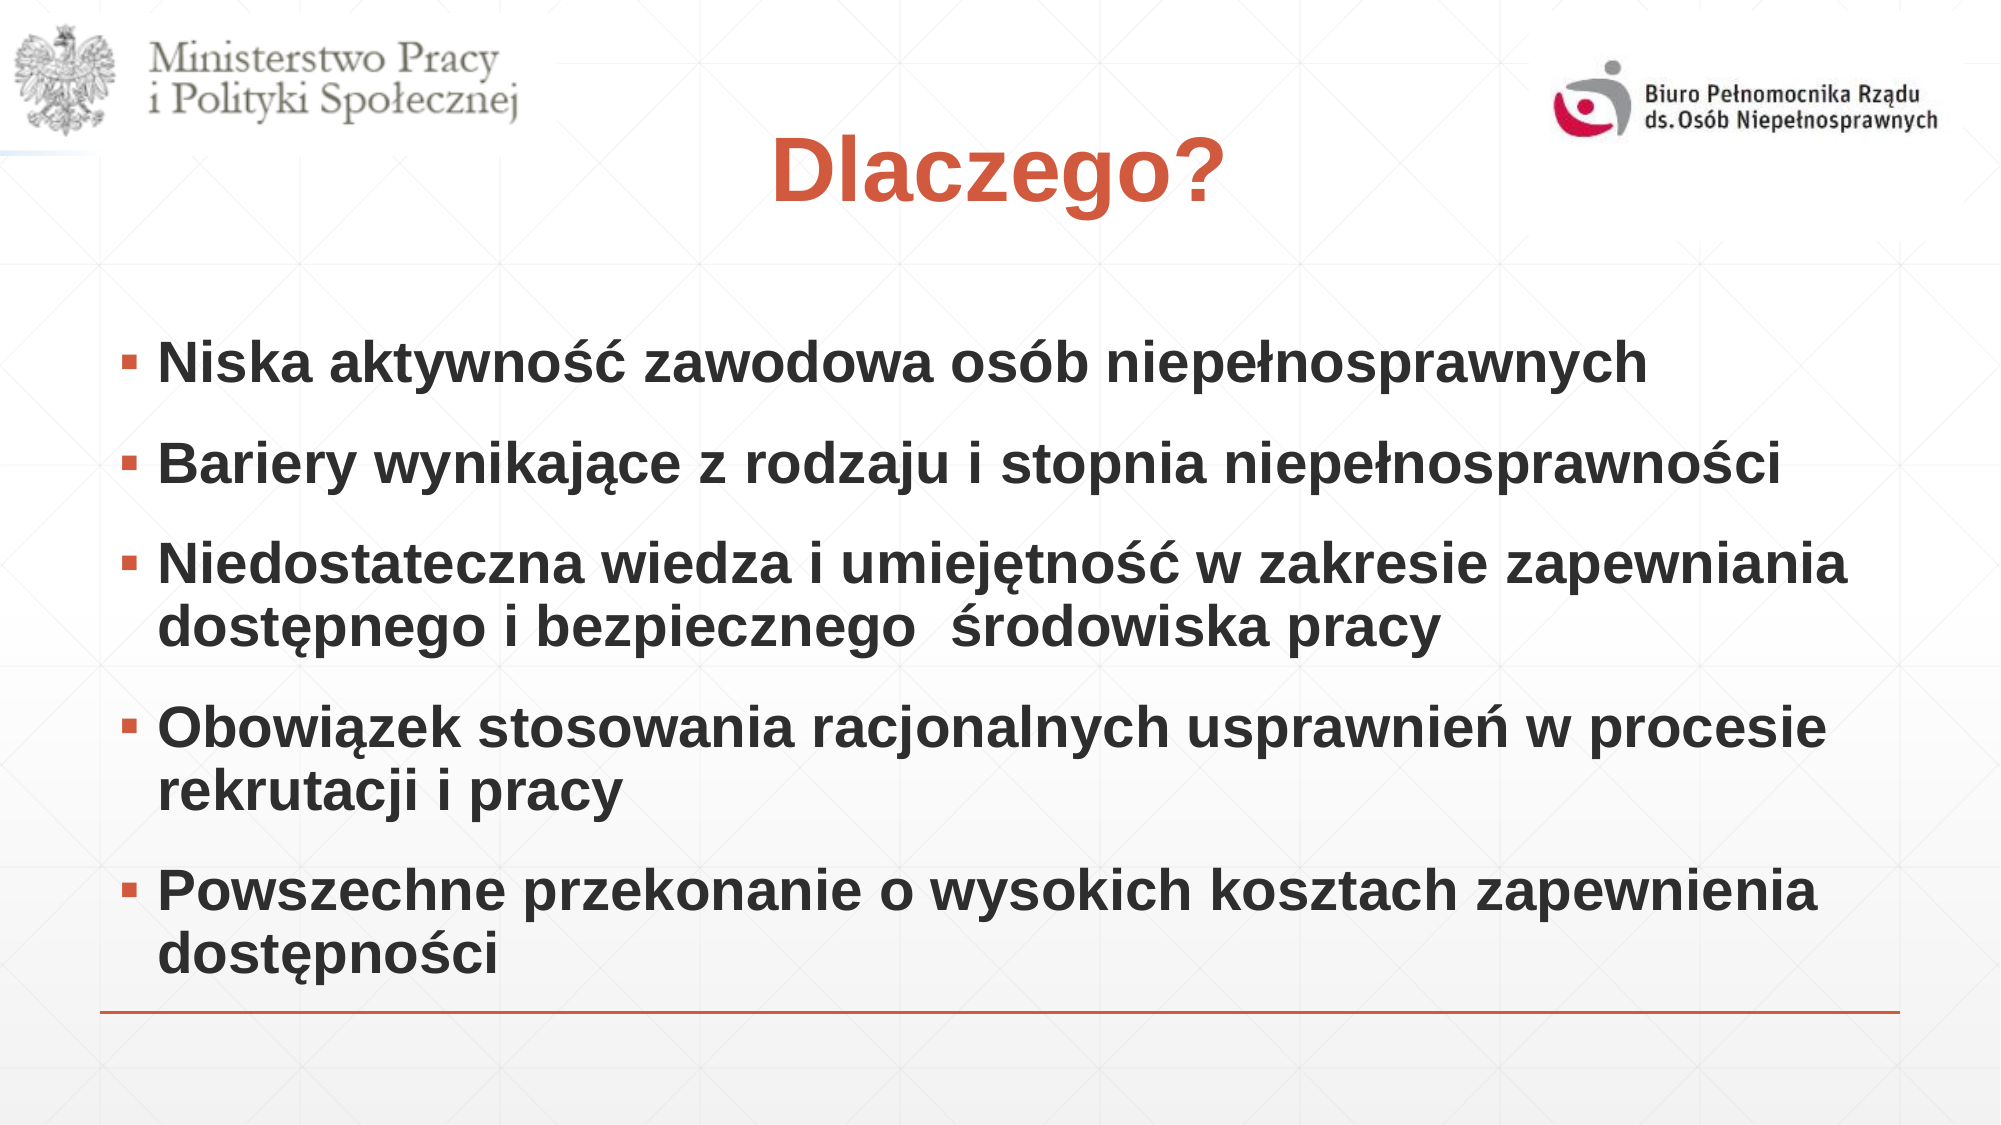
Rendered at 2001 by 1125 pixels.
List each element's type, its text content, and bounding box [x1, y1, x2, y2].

title Dlaczego? [212, 82, 1529, 230]
picture [0, 13, 596, 156]
picture [1529, 11, 1963, 241]
list Niska aktywność zawodowa osób niepełnosprawnych Bariery wynikające z rodzaju i stopnia niepełnosprawności Niedostateczna wiedza i umiejętność w zakresie zapewniania dostępnego i bezpiecznego środowiska pracy Obowiązek stosowania racjonalnych usprawnień w procesie rekrutacji i pracy Powszechne przekonanie o wysokich kosztach zapewnienia dostępności [104, 324, 1891, 950]
